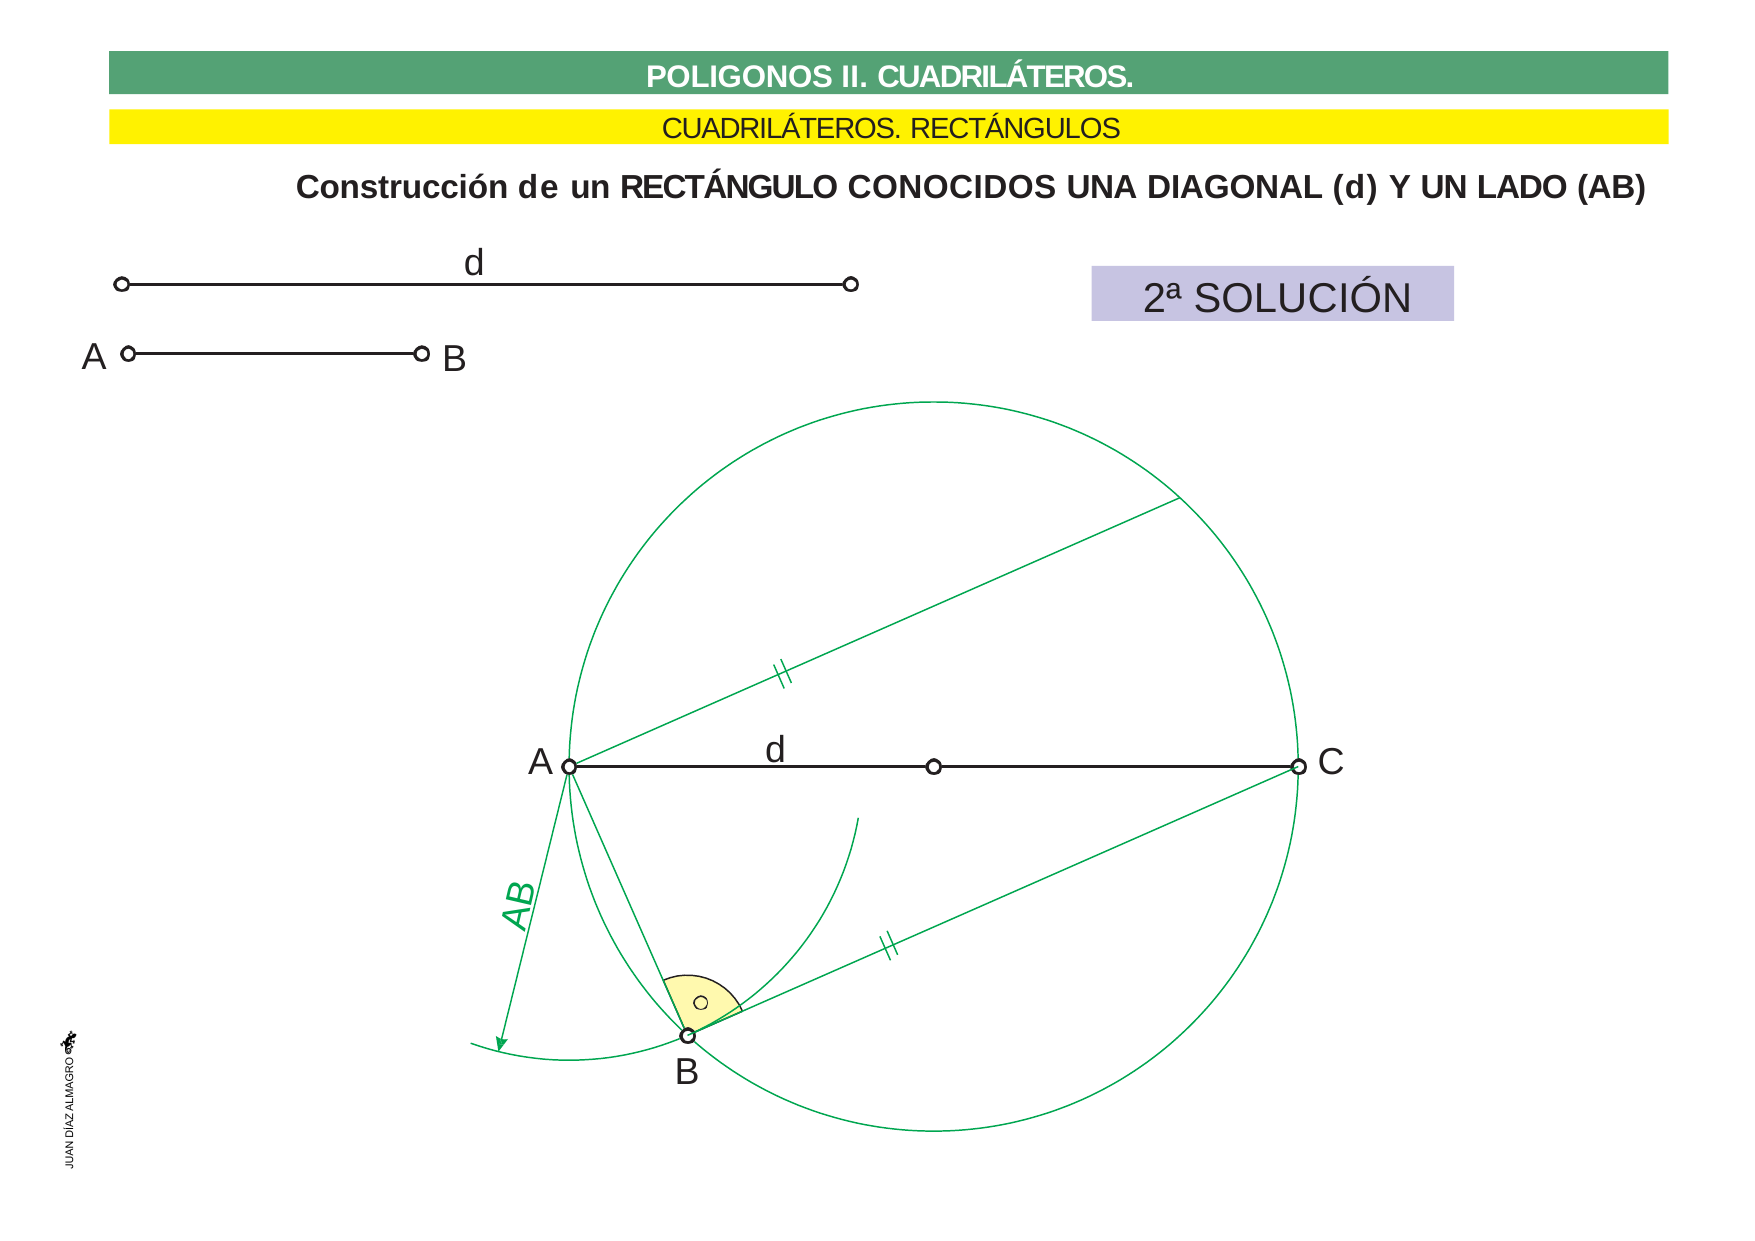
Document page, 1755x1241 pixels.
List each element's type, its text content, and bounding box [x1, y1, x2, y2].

text_box POLIGONOS II. CUADRILÁTEROS. [109, 51, 1669, 95]
text_box CUADRILÁTEROS. RECTÁNGULOS [109, 109, 1669, 145]
text_box B [440, 331, 470, 379]
text_box 2ª SOLUCIÓN [1091, 265, 1455, 321]
text_box Construcción de un RECTÁNGULO CONOCIDOS UNA DIAGONAL (d) Y UN LADO (AB) [293, 163, 1650, 206]
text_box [113, 276, 859, 293]
text_box C [1315, 734, 1348, 783]
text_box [469, 765, 1300, 1062]
text_box d [461, 234, 487, 275]
picture [59, 1030, 78, 1169]
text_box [495, 1069, 1300, 1133]
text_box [561, 758, 1307, 775]
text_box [119, 345, 430, 362]
text_box A [79, 329, 110, 377]
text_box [495, 400, 1300, 764]
